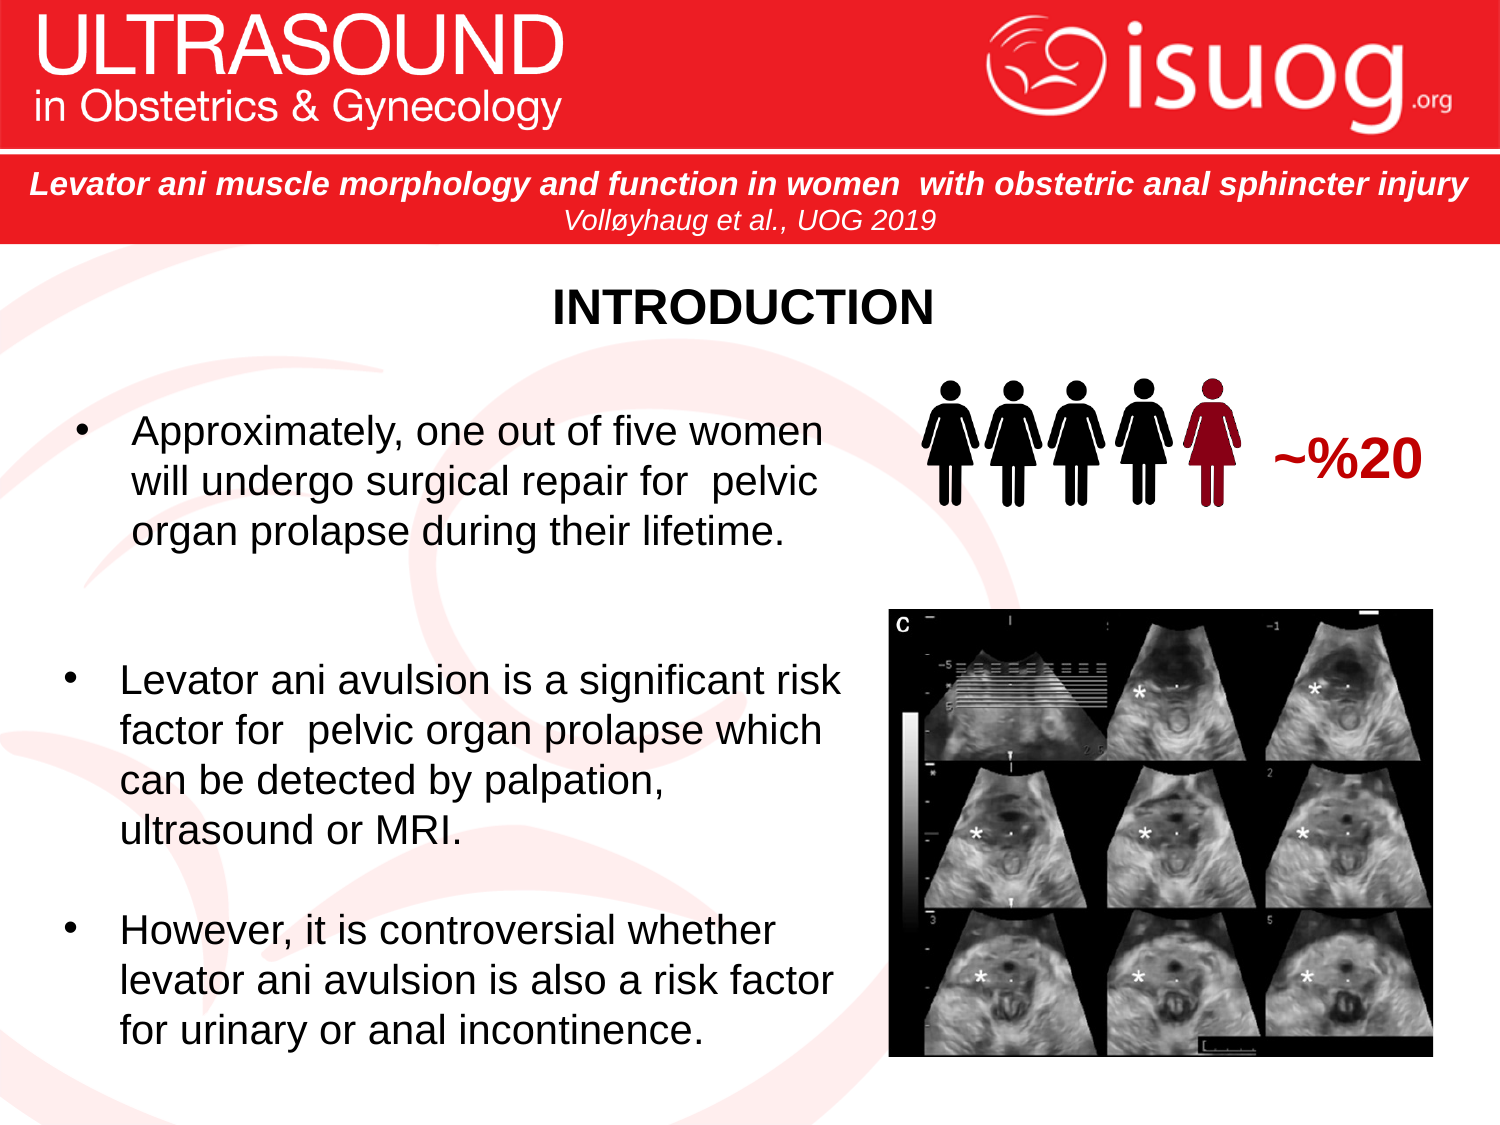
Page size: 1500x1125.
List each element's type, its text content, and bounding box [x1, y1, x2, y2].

text_box INTRODUCTION [537, 267, 1324, 342]
text_box Levator ani muscle morphology and function in women with obstetric anal sphincter injury Volløyhaug et al., UOG 2019 [0, 156, 1500, 245]
text_box ~%20 [1259, 413, 1440, 498]
text_box Levator ani avulsion is a significant risk factor for pelvic organ prolapse which can be detected by palpation, ultrasound or MRI. However, it is controversial whether levator ani avulsion is also a risk factor for urinary or anal incontinence. [48, 645, 864, 1060]
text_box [0, 0, 1500, 150]
picture [0, 150, 1500, 154]
text_box Approximately, one out of five women will undergo surgical repair for pelvic organ prolapse during their lifetime. [60, 396, 847, 562]
picture [0, 245, 1500, 1125]
